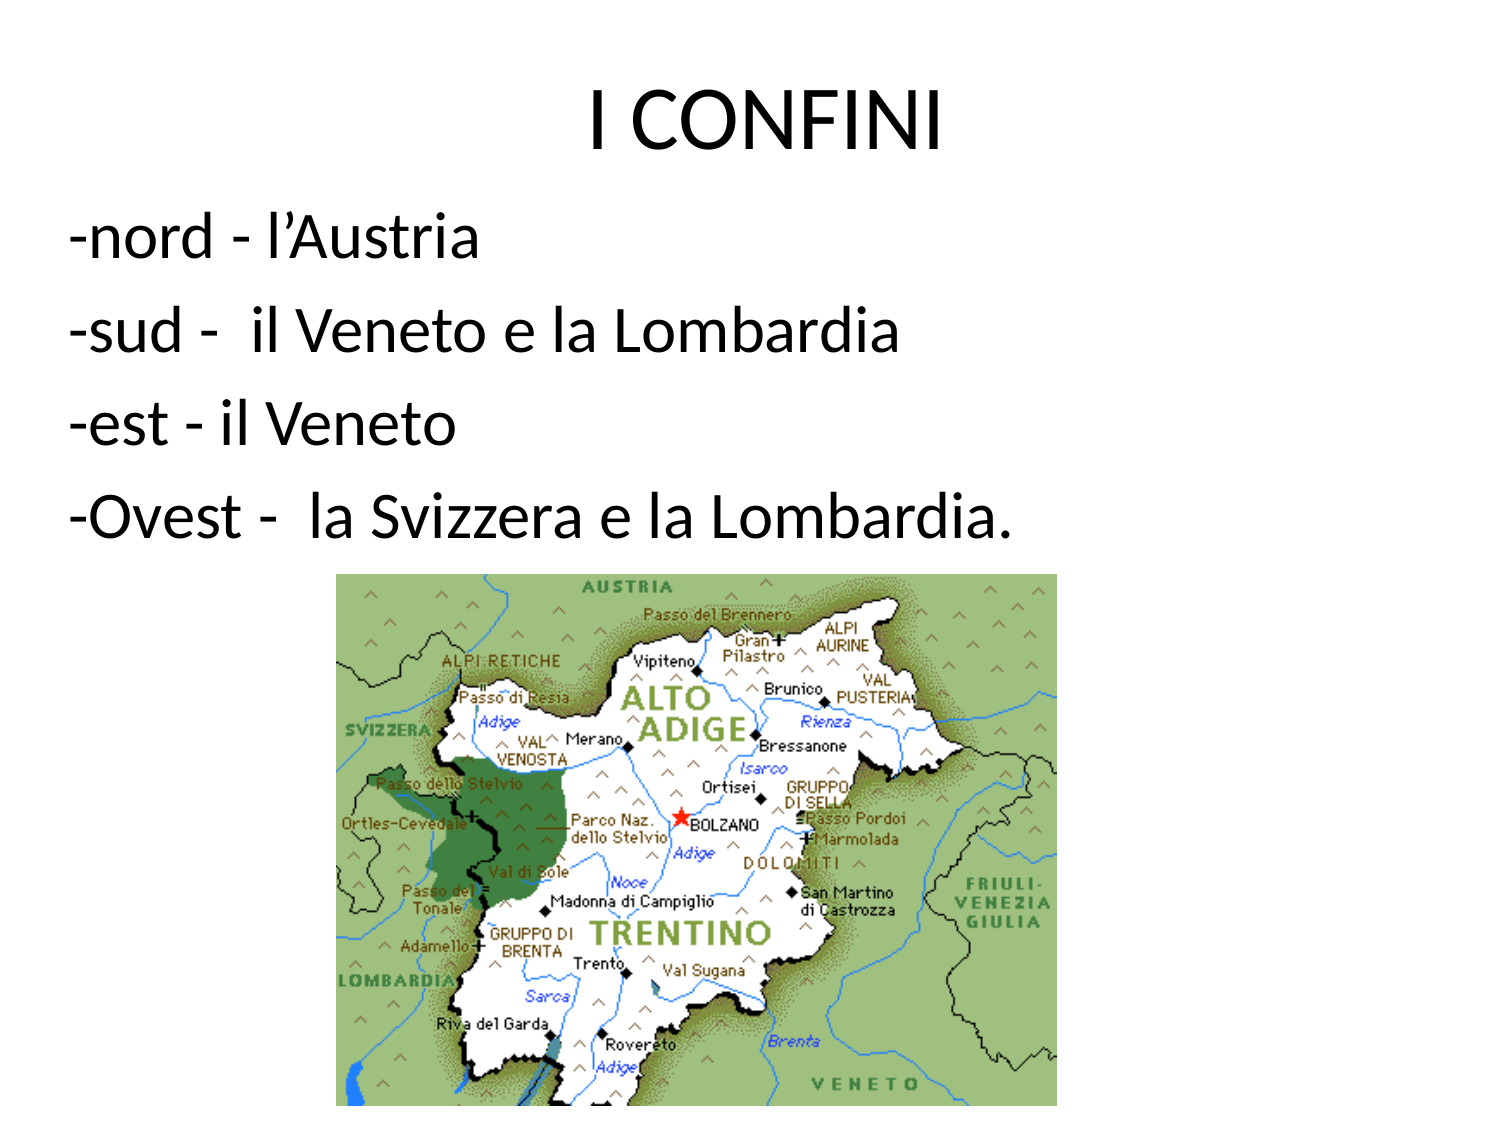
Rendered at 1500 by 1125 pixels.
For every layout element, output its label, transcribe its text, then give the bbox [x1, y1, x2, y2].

title I CONFINI [80, 19, 1431, 207]
picture [336, 573, 1058, 1106]
list -nord - l’Austria -sud - il Veneto e la Lombardia -est - il Veneto -Ovest - la Svizzera e la Lombardia. [53, 184, 1404, 927]
